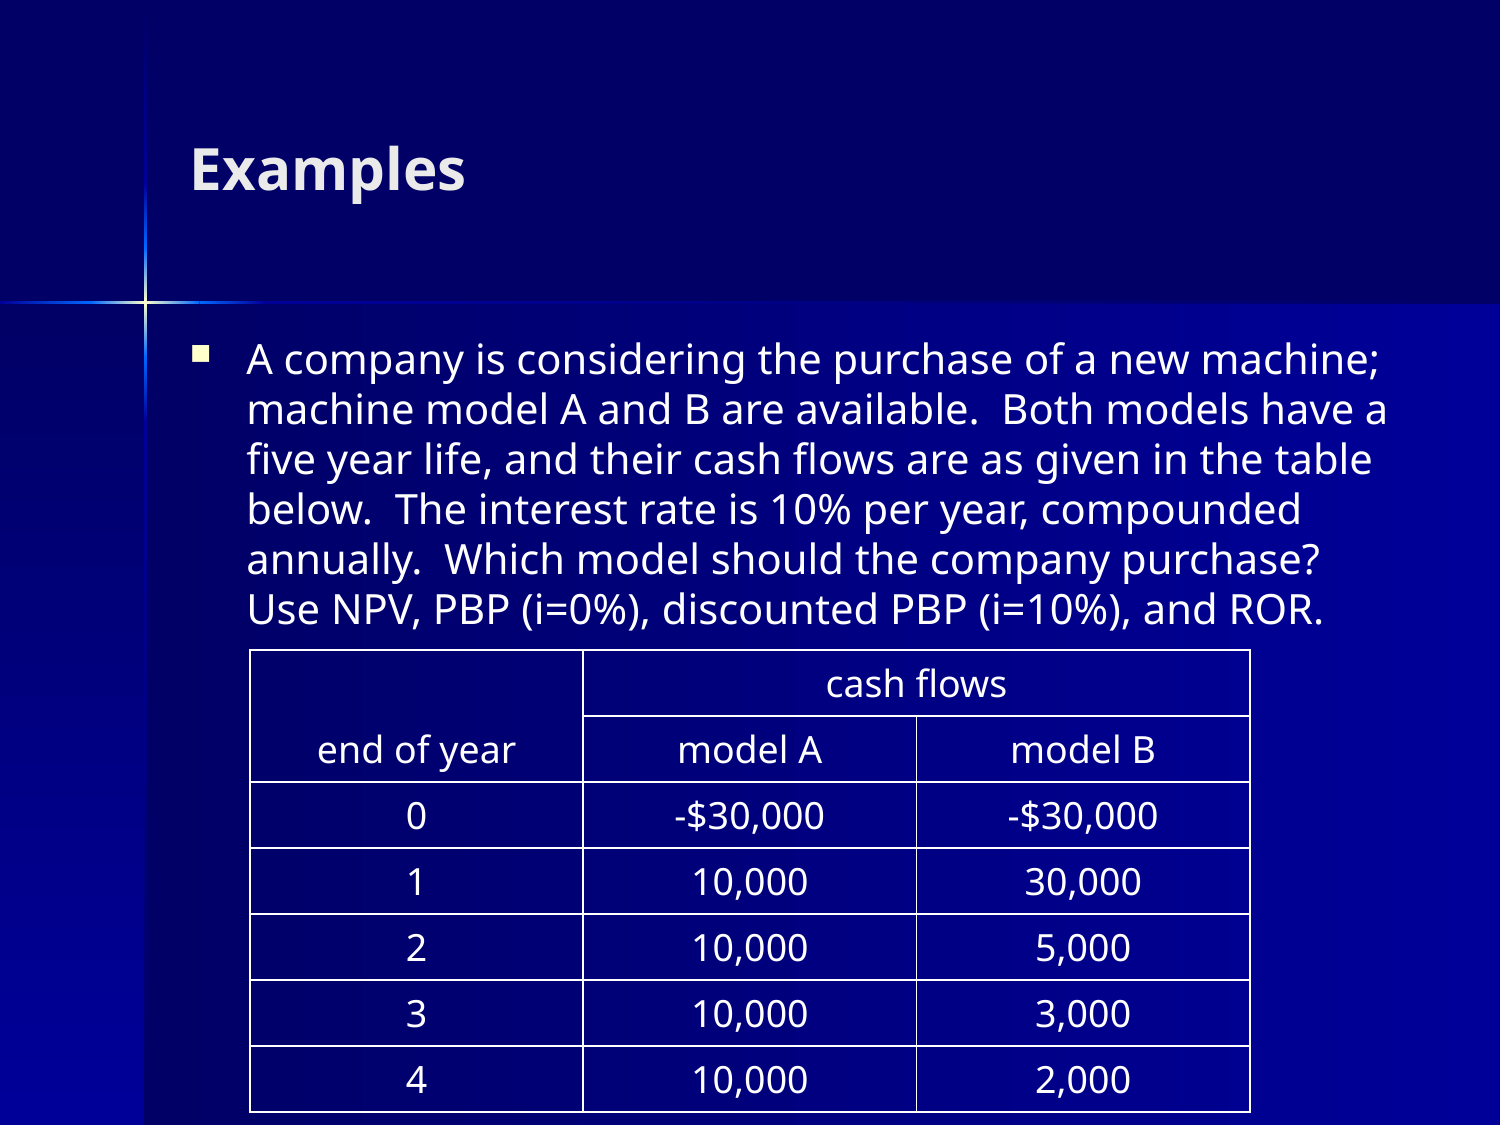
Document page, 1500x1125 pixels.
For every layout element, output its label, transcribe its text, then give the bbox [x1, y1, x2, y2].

table_cell 2 [251, 915, 582, 979]
list A company is considering the purchase of a new machine; machine model A and B are available. Both models have a five year life, and their cash flows are as given in the table below. The interest rate is 10% per year, compounded annually. Which model should the company purchase? Use NPV, PBP (i=0%), discounted PBP (i=10%), and ROR. [174, 324, 1413, 1001]
table_cell 3,000 [917, 981, 1249, 1045]
table_cell 3 [251, 981, 582, 1045]
table_cell 10,000 [584, 1047, 916, 1111]
table_cell 2,000 [917, 1047, 1249, 1111]
table_header cash flows [584, 651, 1249, 715]
title Examples [174, 49, 1413, 286]
table_cell model A [584, 717, 916, 781]
table_cell 4 [251, 1047, 582, 1111]
table_cell 5,000 [917, 915, 1249, 979]
table_cell 10,000 [584, 849, 916, 913]
table_cell 10,000 [584, 981, 916, 1045]
table_cell 1 [251, 849, 582, 913]
table_cell -$30,000 [584, 783, 916, 847]
table_cell model B [917, 717, 1249, 781]
table_cell 10,000 [584, 915, 916, 979]
table_cell 0 [251, 783, 582, 847]
table_cell -$30,000 [917, 783, 1249, 847]
table_header end of year [251, 651, 582, 781]
table_cell 30,000 [917, 849, 1249, 913]
